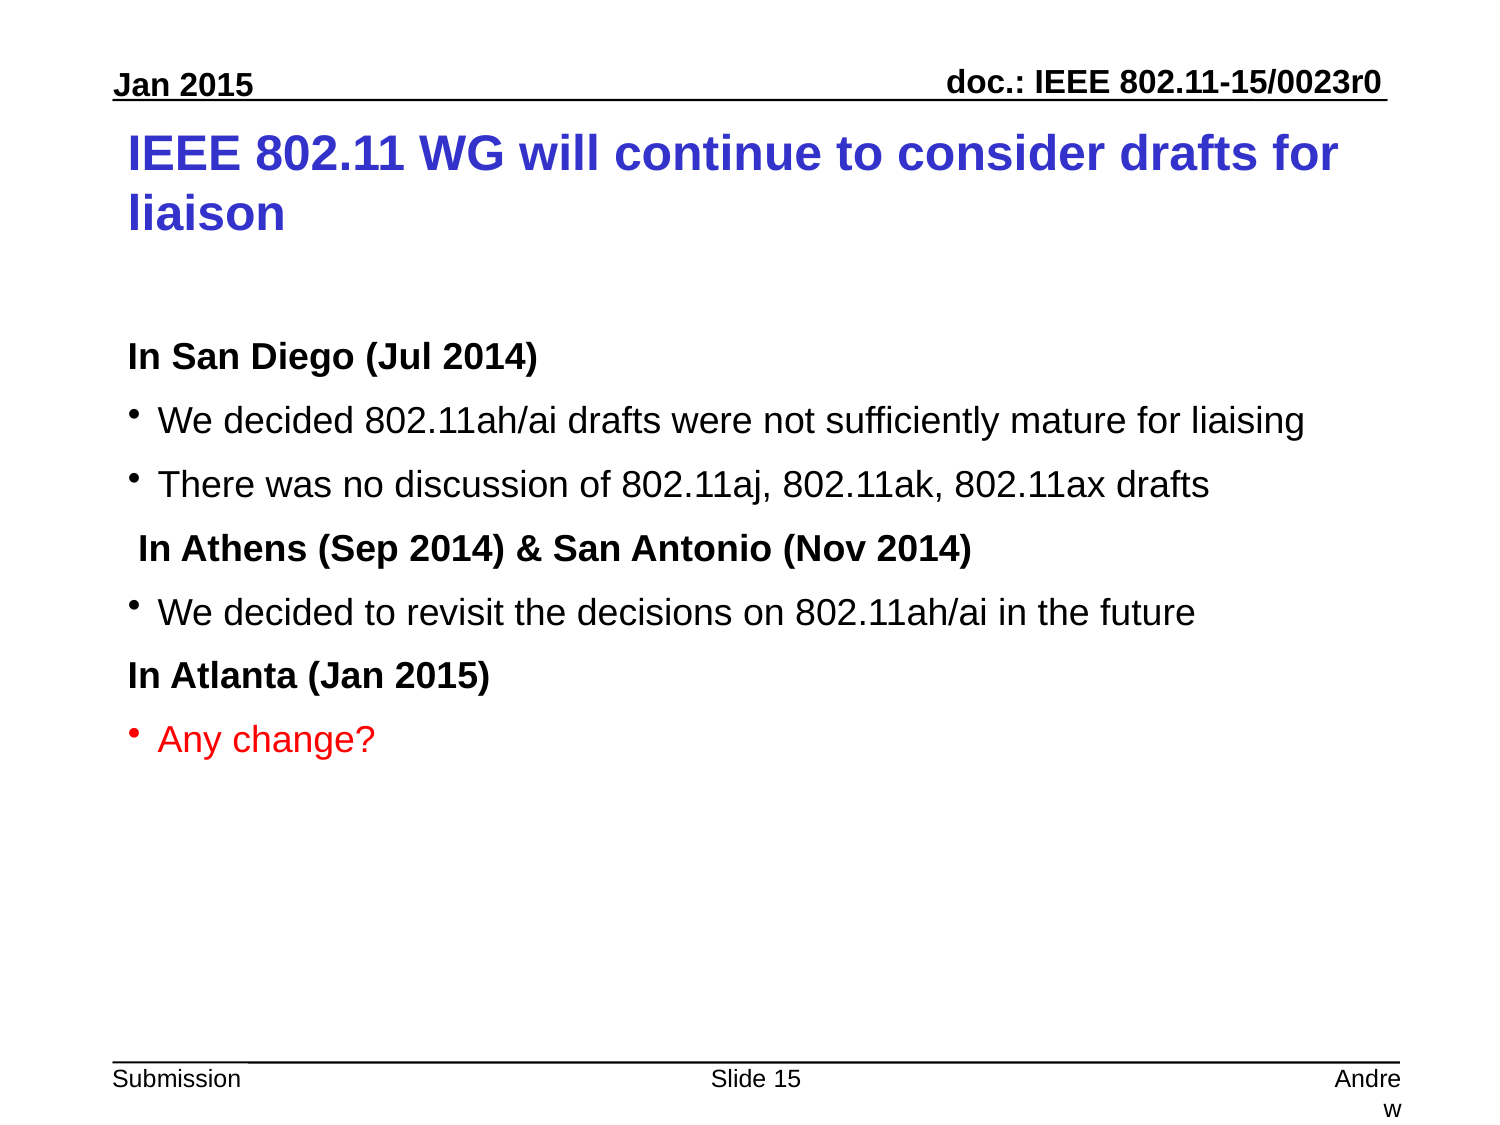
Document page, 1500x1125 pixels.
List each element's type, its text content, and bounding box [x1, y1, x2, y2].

slide_number Slide 15 [709, 1061, 803, 1093]
list In San Diego (Jul 2014) We decided 802.11ah/ai drafts were not sufficiently mature for liaising There was no discussion of 802.11aj, 802.11ak, 802.11ax drafts In Athens (Sep 2014) & San Antonio (Nov 2014) We decided to revisit the decisions on 802.11ah/ai in the future In Atlanta (Jan 2015) Any change? [112, 324, 1388, 1000]
footer Andrew Myles, Cisco [1320, 1061, 1402, 1093]
title IEEE 802.11 WG will continue to consider drafts for liaison [112, 112, 1388, 288]
